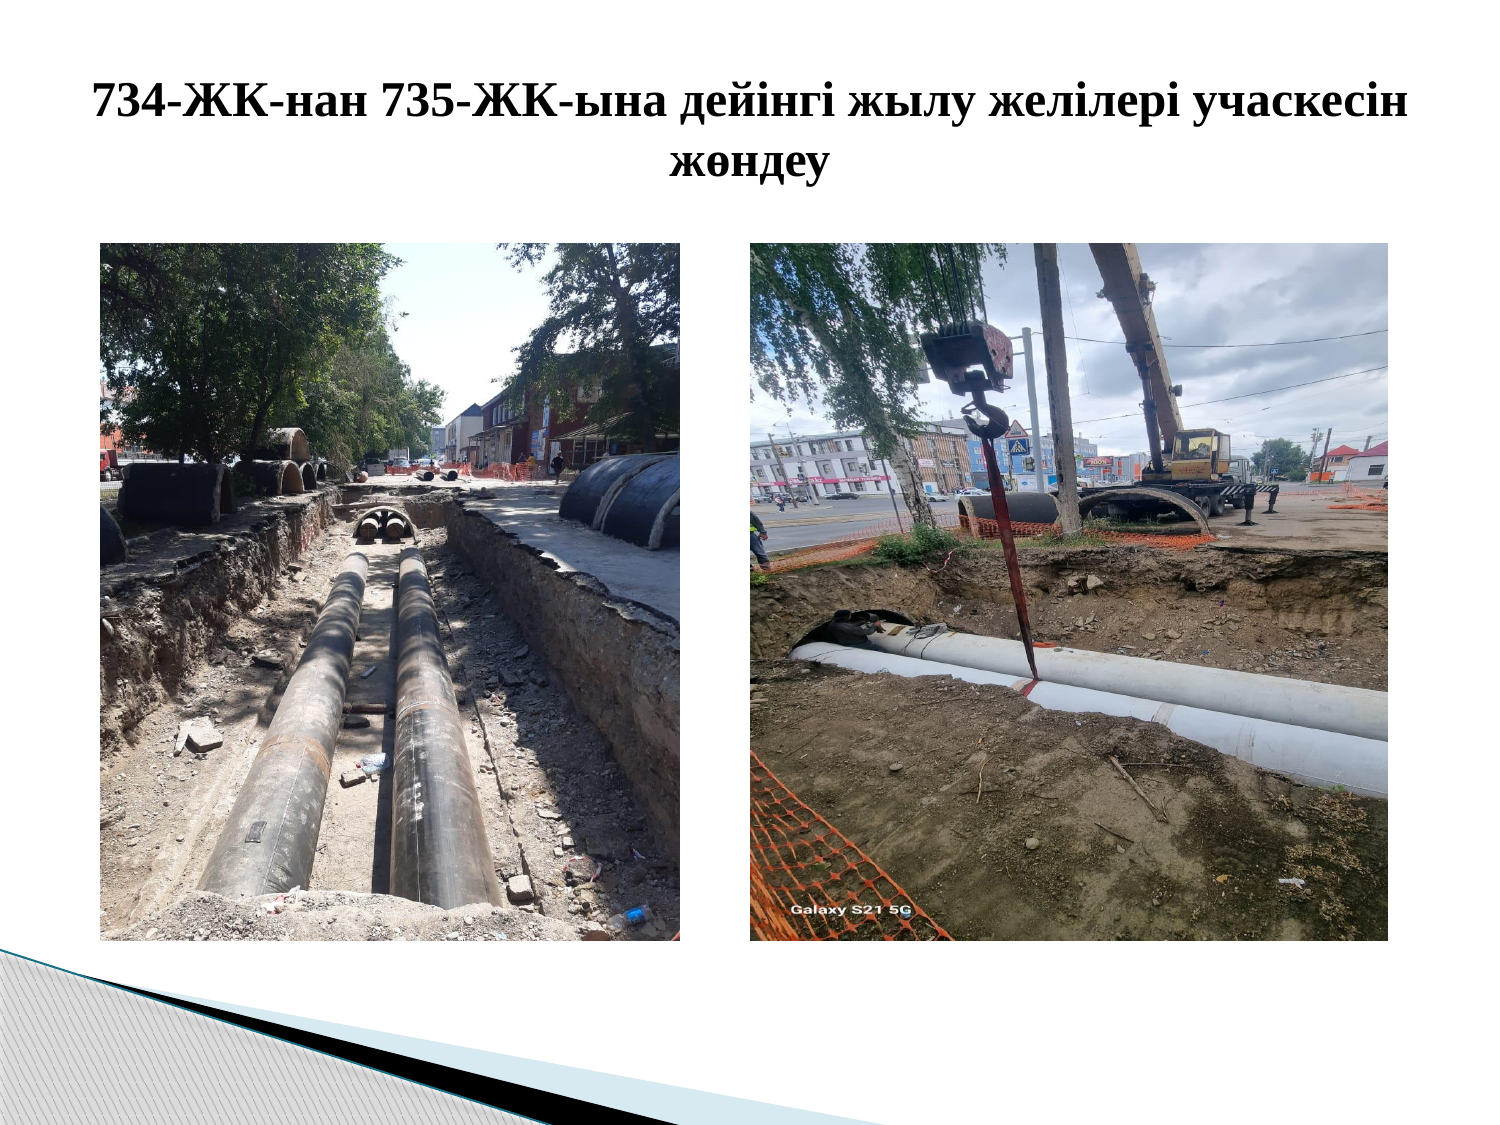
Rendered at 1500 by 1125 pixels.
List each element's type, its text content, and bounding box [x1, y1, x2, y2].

picture [100, 243, 680, 941]
title 734-ЖК-нан 735-ЖК-ына дейінгі жылу желілері учаскесін жөндеу [75, 44, 1425, 209]
picture [749, 243, 1389, 941]
